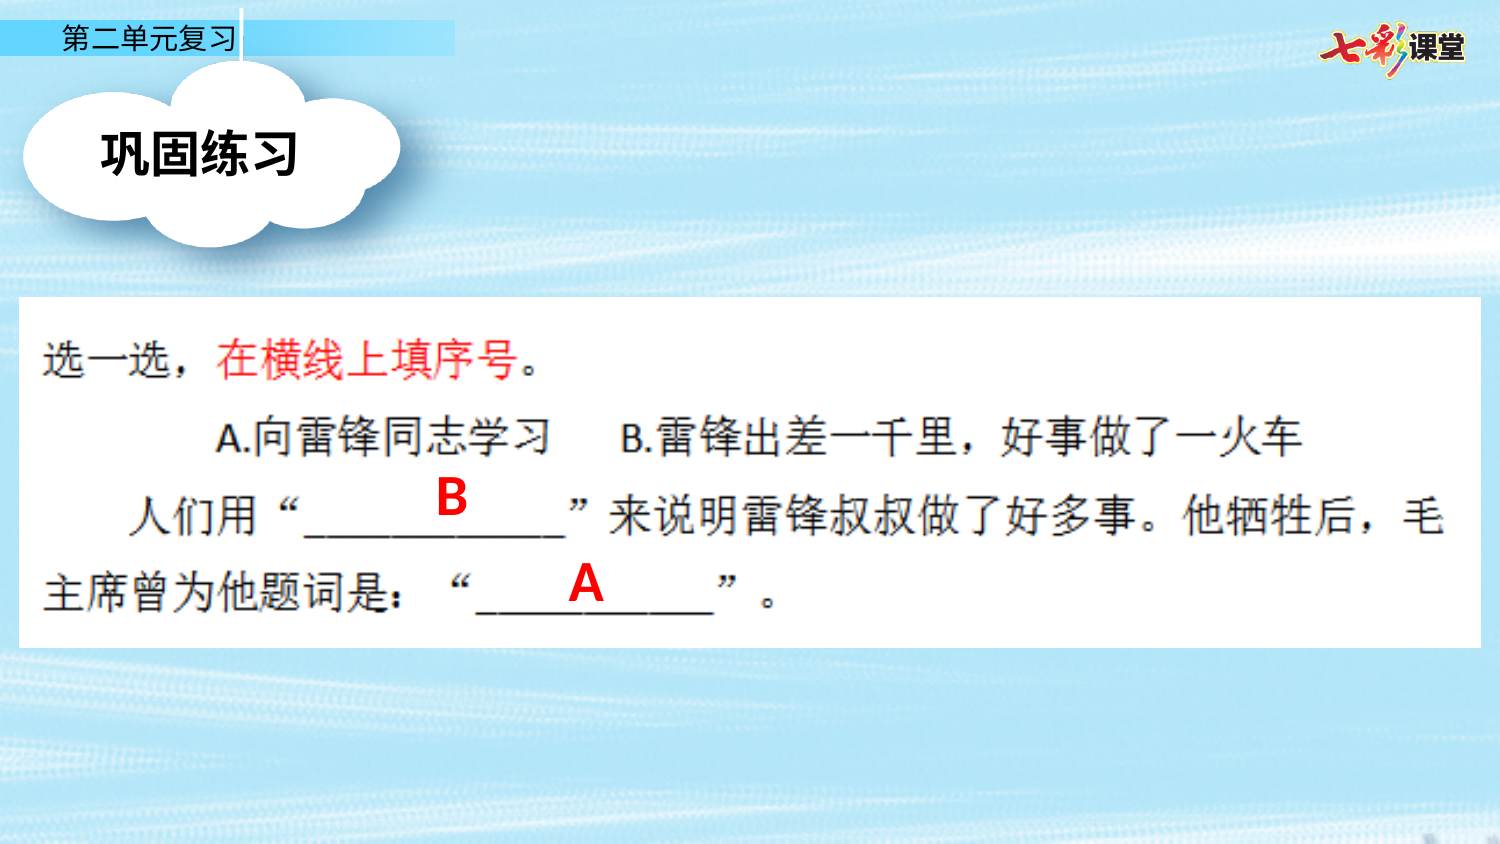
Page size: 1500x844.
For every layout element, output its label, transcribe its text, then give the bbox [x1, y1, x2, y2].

picture [19, 297, 1481, 649]
picture [1316, 20, 1468, 80]
text_box √ [0, 0, 1500, 844]
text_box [0, 8, 484, 299]
